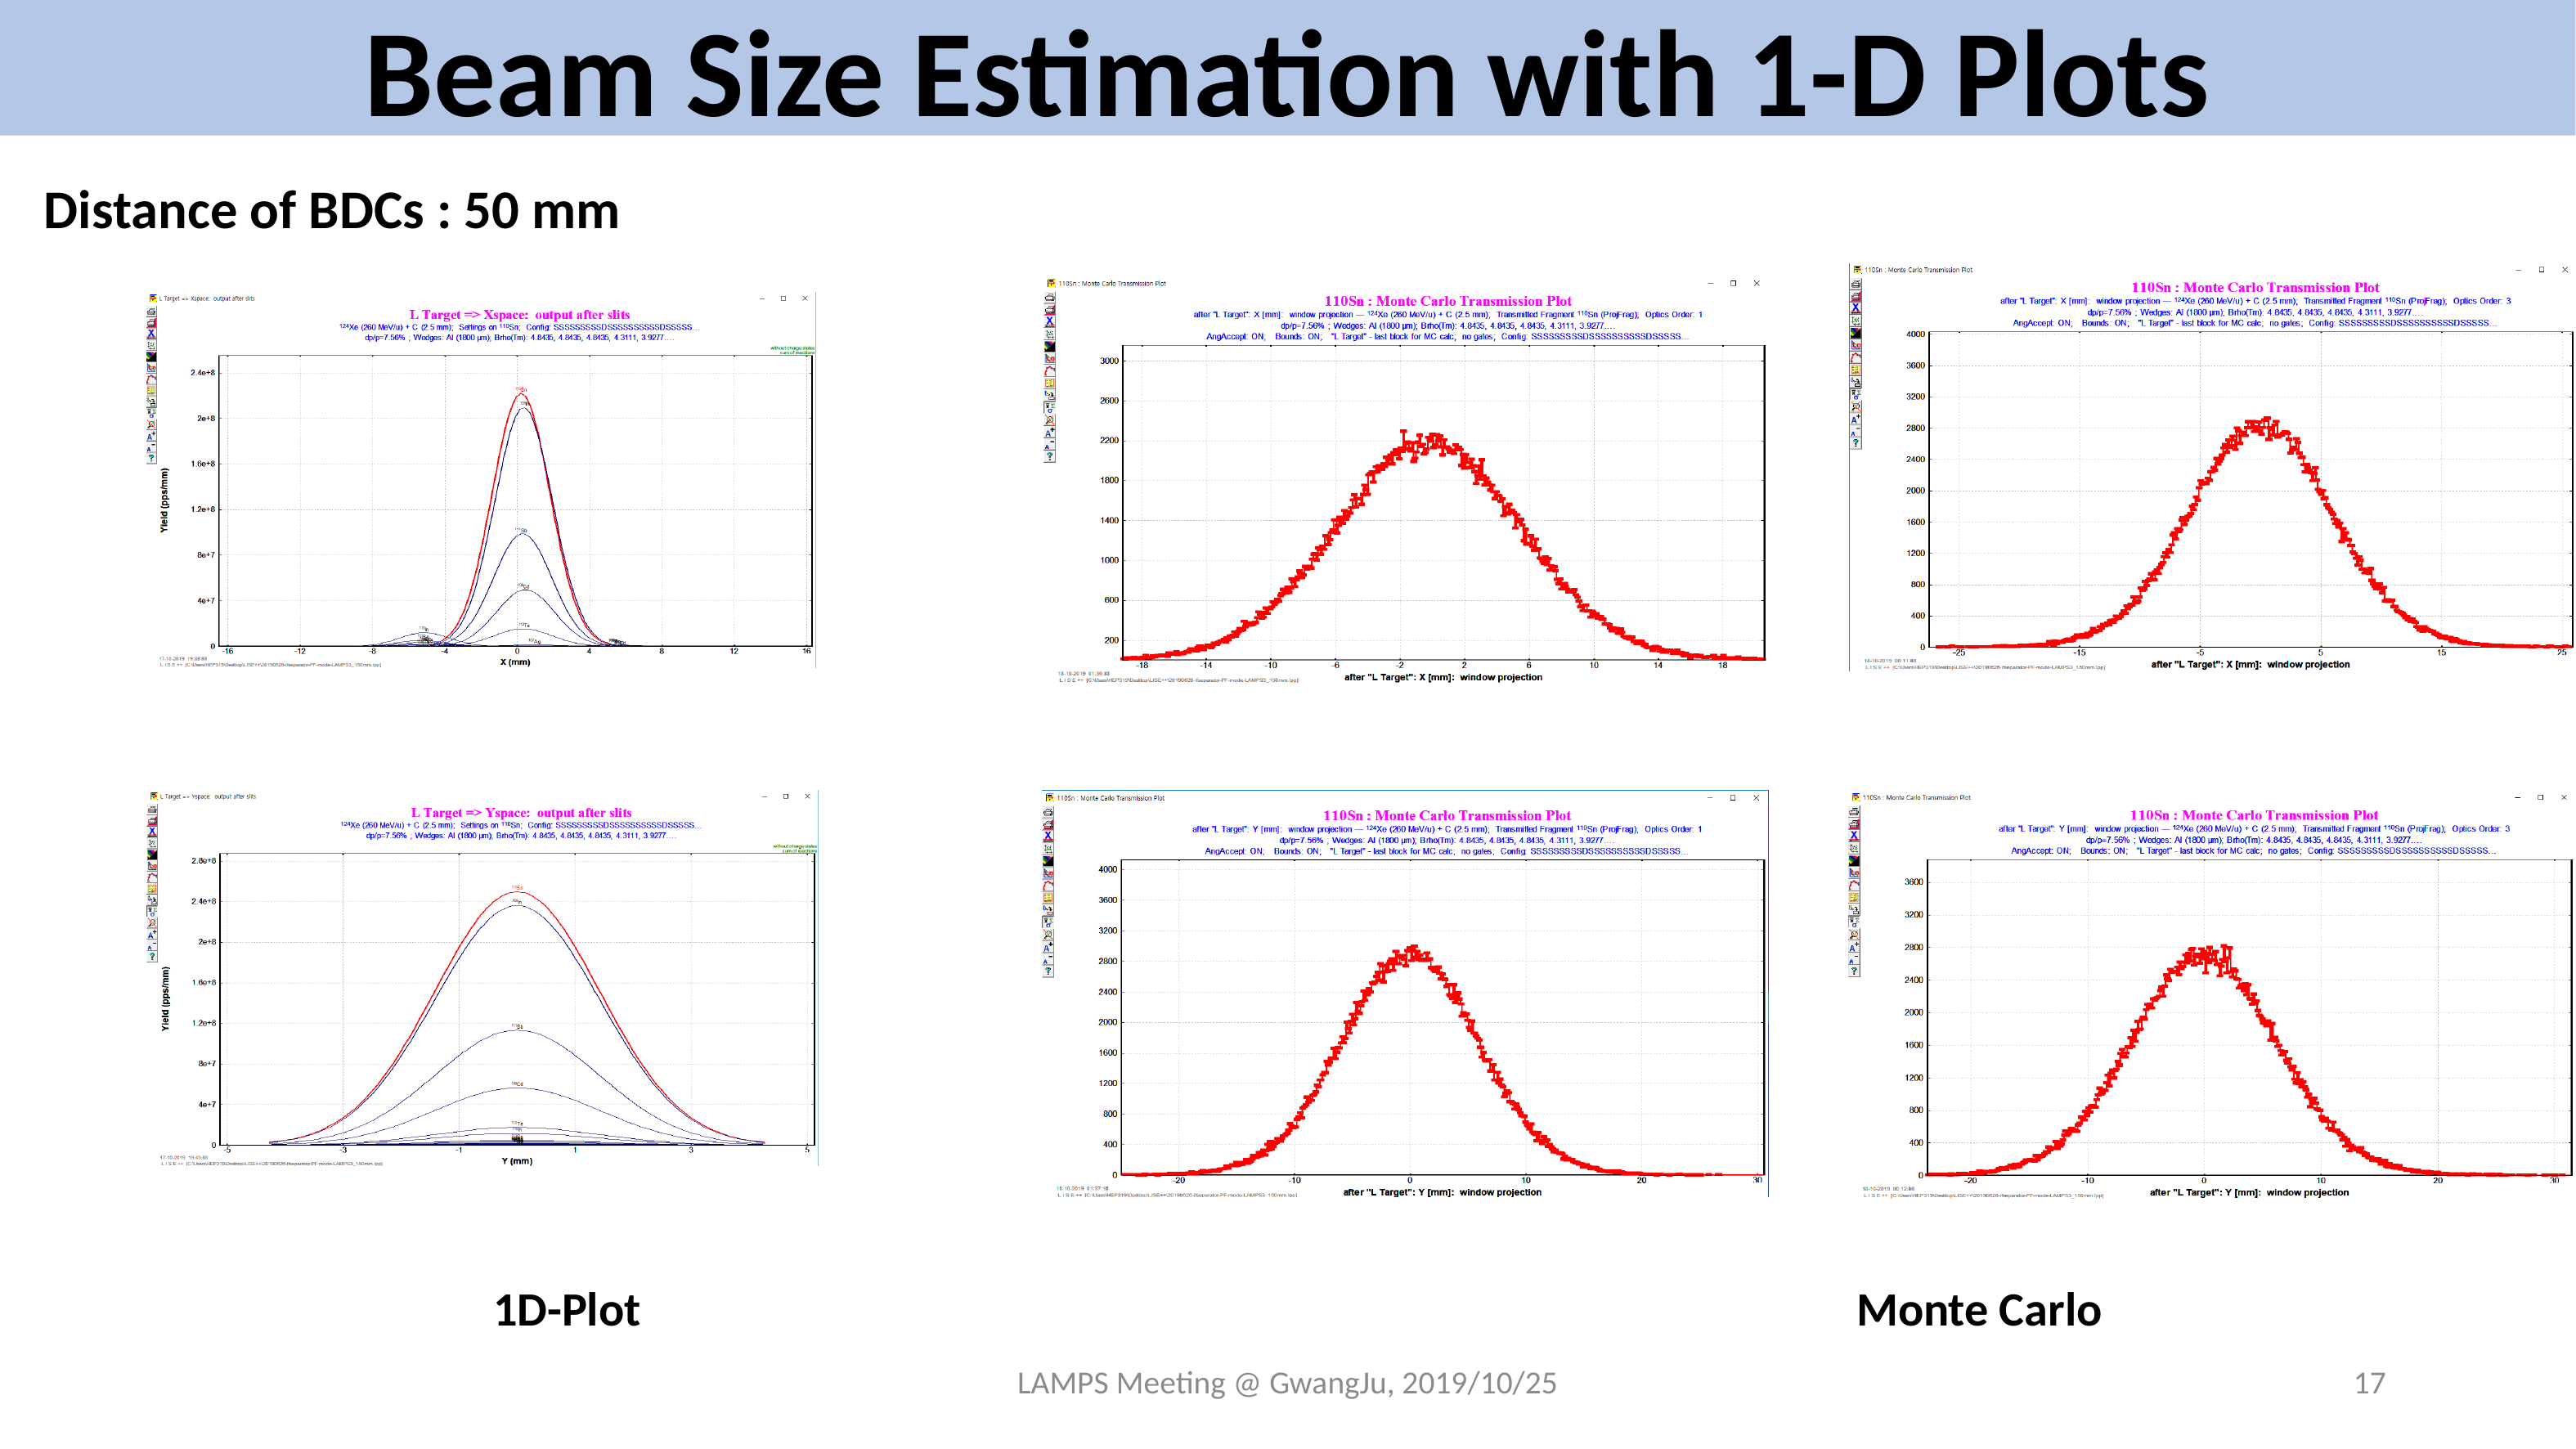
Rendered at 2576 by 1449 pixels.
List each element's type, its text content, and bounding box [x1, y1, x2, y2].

picture [1042, 790, 1769, 1197]
picture [1848, 790, 2575, 1200]
text_box Monte Carlo [1844, 1272, 2183, 1342]
slide_number 17 [1819, 1343, 2399, 1420]
text_box Beam Size Estimation with 1-D Plots [0, 0, 2576, 137]
text_box Distance of BDCs : 50 mm [31, 168, 2322, 246]
picture [146, 292, 816, 668]
picture [146, 790, 819, 1166]
text_box 1D-Plot [481, 1272, 732, 1342]
picture [1043, 276, 1767, 684]
footer LAMPS Meeting @ GwangJu, 2019/10/25 [853, 1343, 1723, 1420]
picture [1849, 263, 2576, 671]
